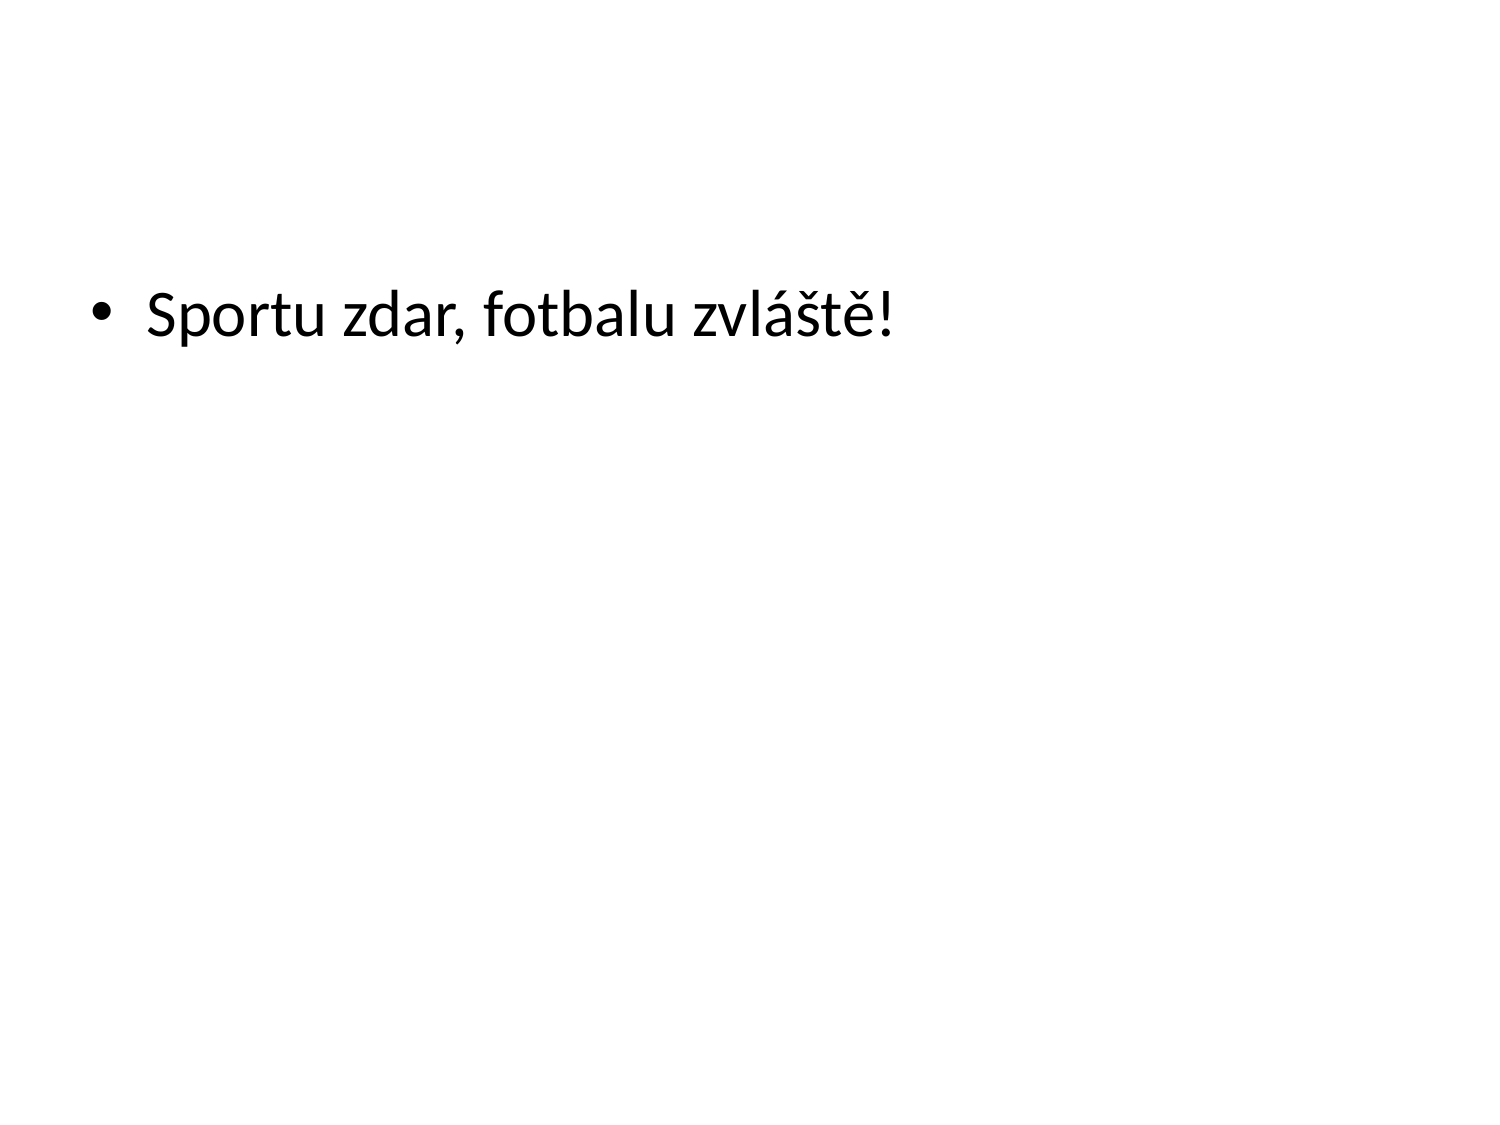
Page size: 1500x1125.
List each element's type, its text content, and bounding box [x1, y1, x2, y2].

list Sportu zdar, fotbalu zvláště! [75, 262, 1425, 1005]
